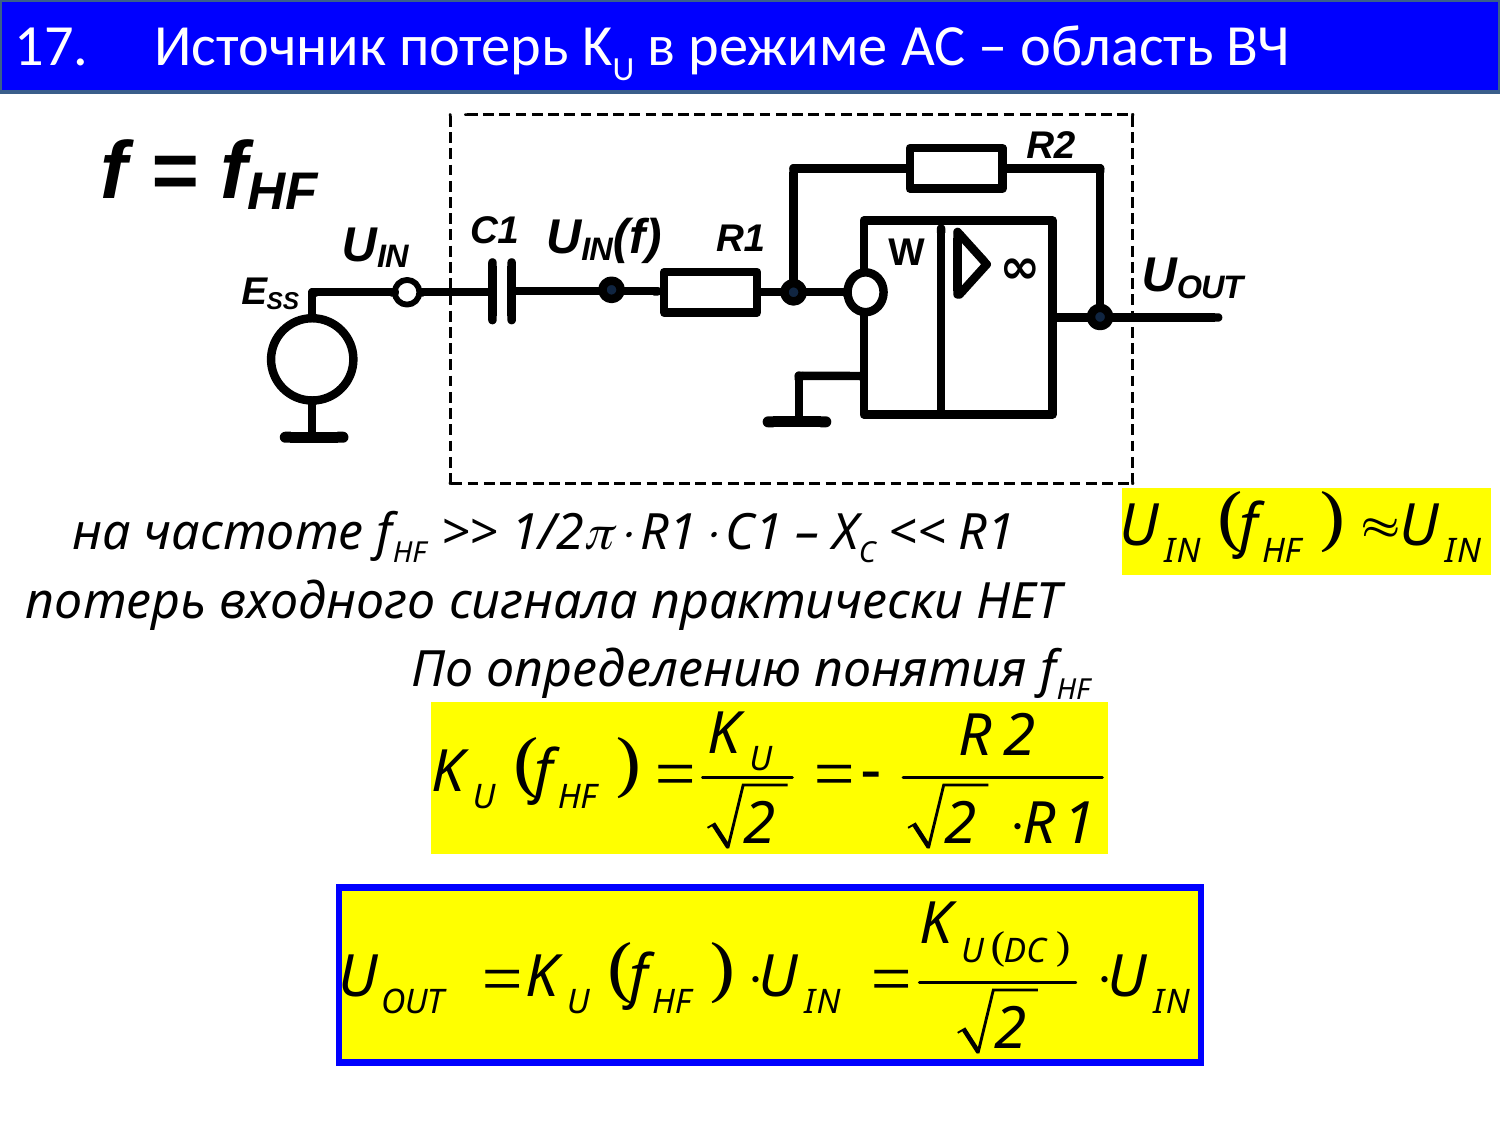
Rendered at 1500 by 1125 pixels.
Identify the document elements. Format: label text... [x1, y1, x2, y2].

text_box По определению понятия fHF [212, 629, 1290, 700]
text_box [431, 702, 1109, 855]
text_box 17. Источник потерь KU в режиме AC – область ВЧ [0, 0, 1500, 94]
text_box на частоте fHF >> 1/2R1C1 – XC << R1 потерь входного сигнала практически НЕТ [0, 492, 1088, 575]
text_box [341, 890, 1199, 1060]
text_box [1121, 487, 1492, 576]
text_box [36, 99, 1500, 530]
